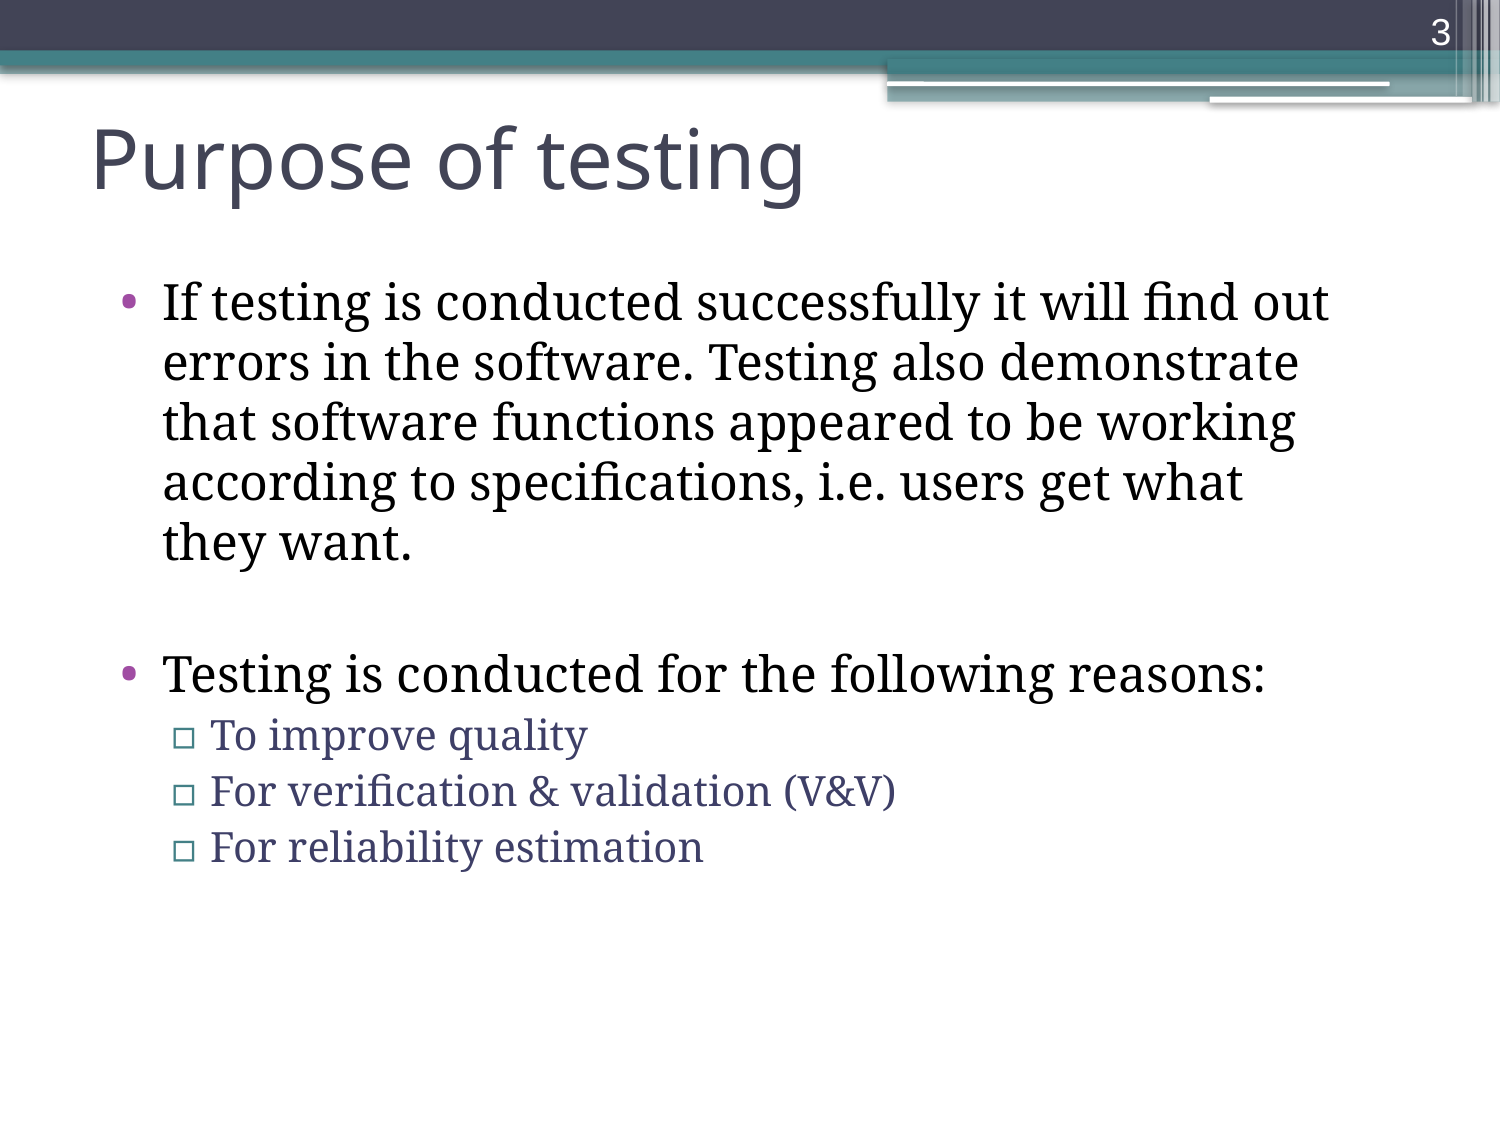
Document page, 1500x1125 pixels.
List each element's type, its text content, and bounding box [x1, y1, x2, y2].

list If testing is conducted successfully it will find out errors in the software. Testing also demonstrate that software functions appeared to be working according to specifications, i.e. users get what they want. Testing is conducted for the following reasons: To improve quality For verification & validation (V&V) For reliability estimation [87, 262, 1363, 938]
slide_number 3 [1341, 0, 1466, 61]
title Purpose of testing [75, 62, 1401, 250]
